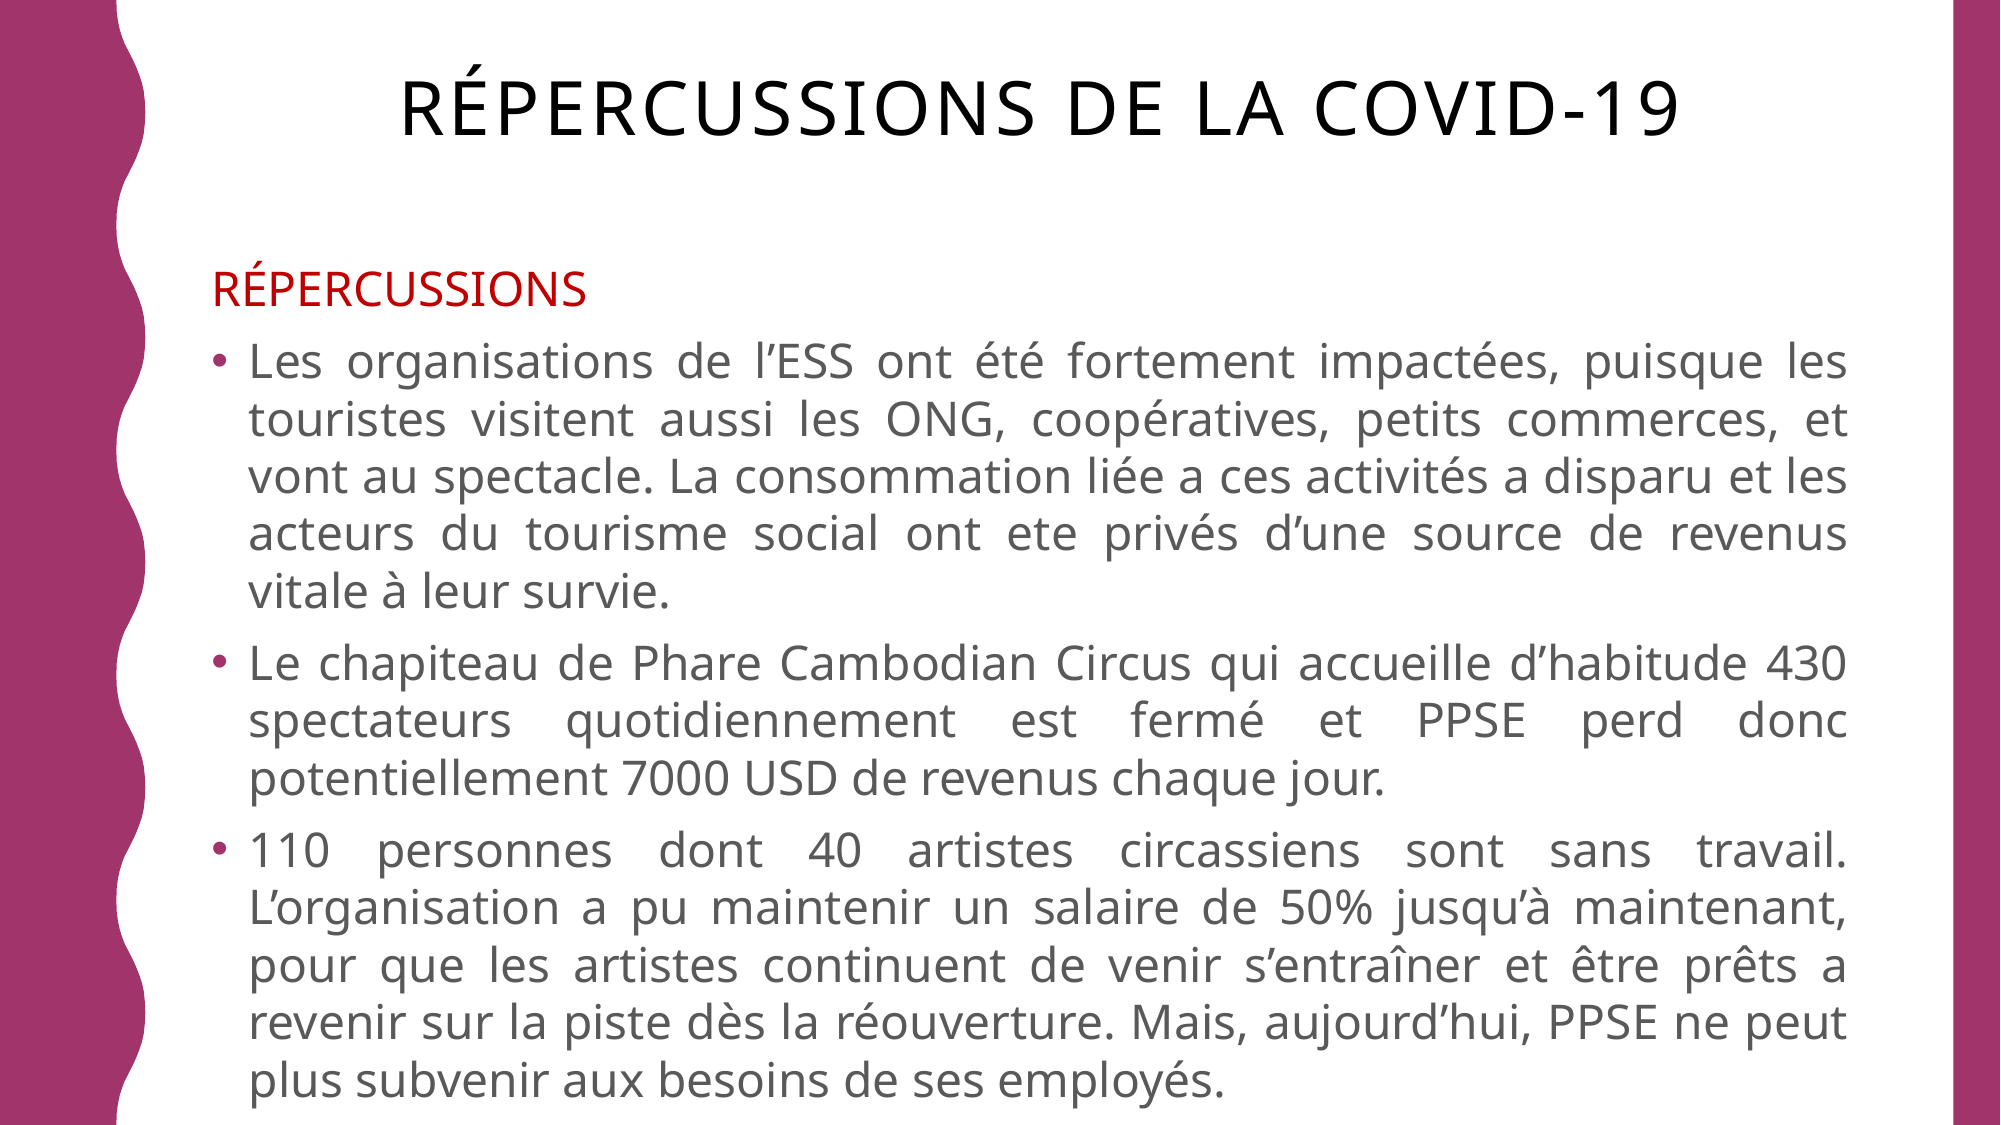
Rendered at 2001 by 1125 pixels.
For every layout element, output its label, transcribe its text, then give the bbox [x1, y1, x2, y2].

title répercussions de la COVID-19 [205, 62, 1875, 171]
list RÉPERCUSSIONS Les organisations de l’ESS ont été fortement impactées, puisque les touristes visitent aussi les ONG, coopératives, petits commerces, et vont au spectacle. La consommation liée a ces activités a disparu et les acteurs du tourisme social ont ete privés d’une source de revenus vitale à leur survie. Le chapiteau de Phare Cambodian Circus qui accueille d’habitude 430 spectateurs quotidiennement est fermé et PPSE perd donc potentiellement 7000 USD de revenus chaque jour. 110 personnes dont 40 artistes circassiens sont sans travail. L’organisation a pu maintenir un salaire de 50% jusqu’à maintenant, pour que les artistes continuent de venir s’entraîner et être prêts a revenir sur la piste dès la réouverture. Mais, aujourd’hui, PPSE ne peut plus subvenir aux besoins de ses employés. [196, 245, 1867, 908]
